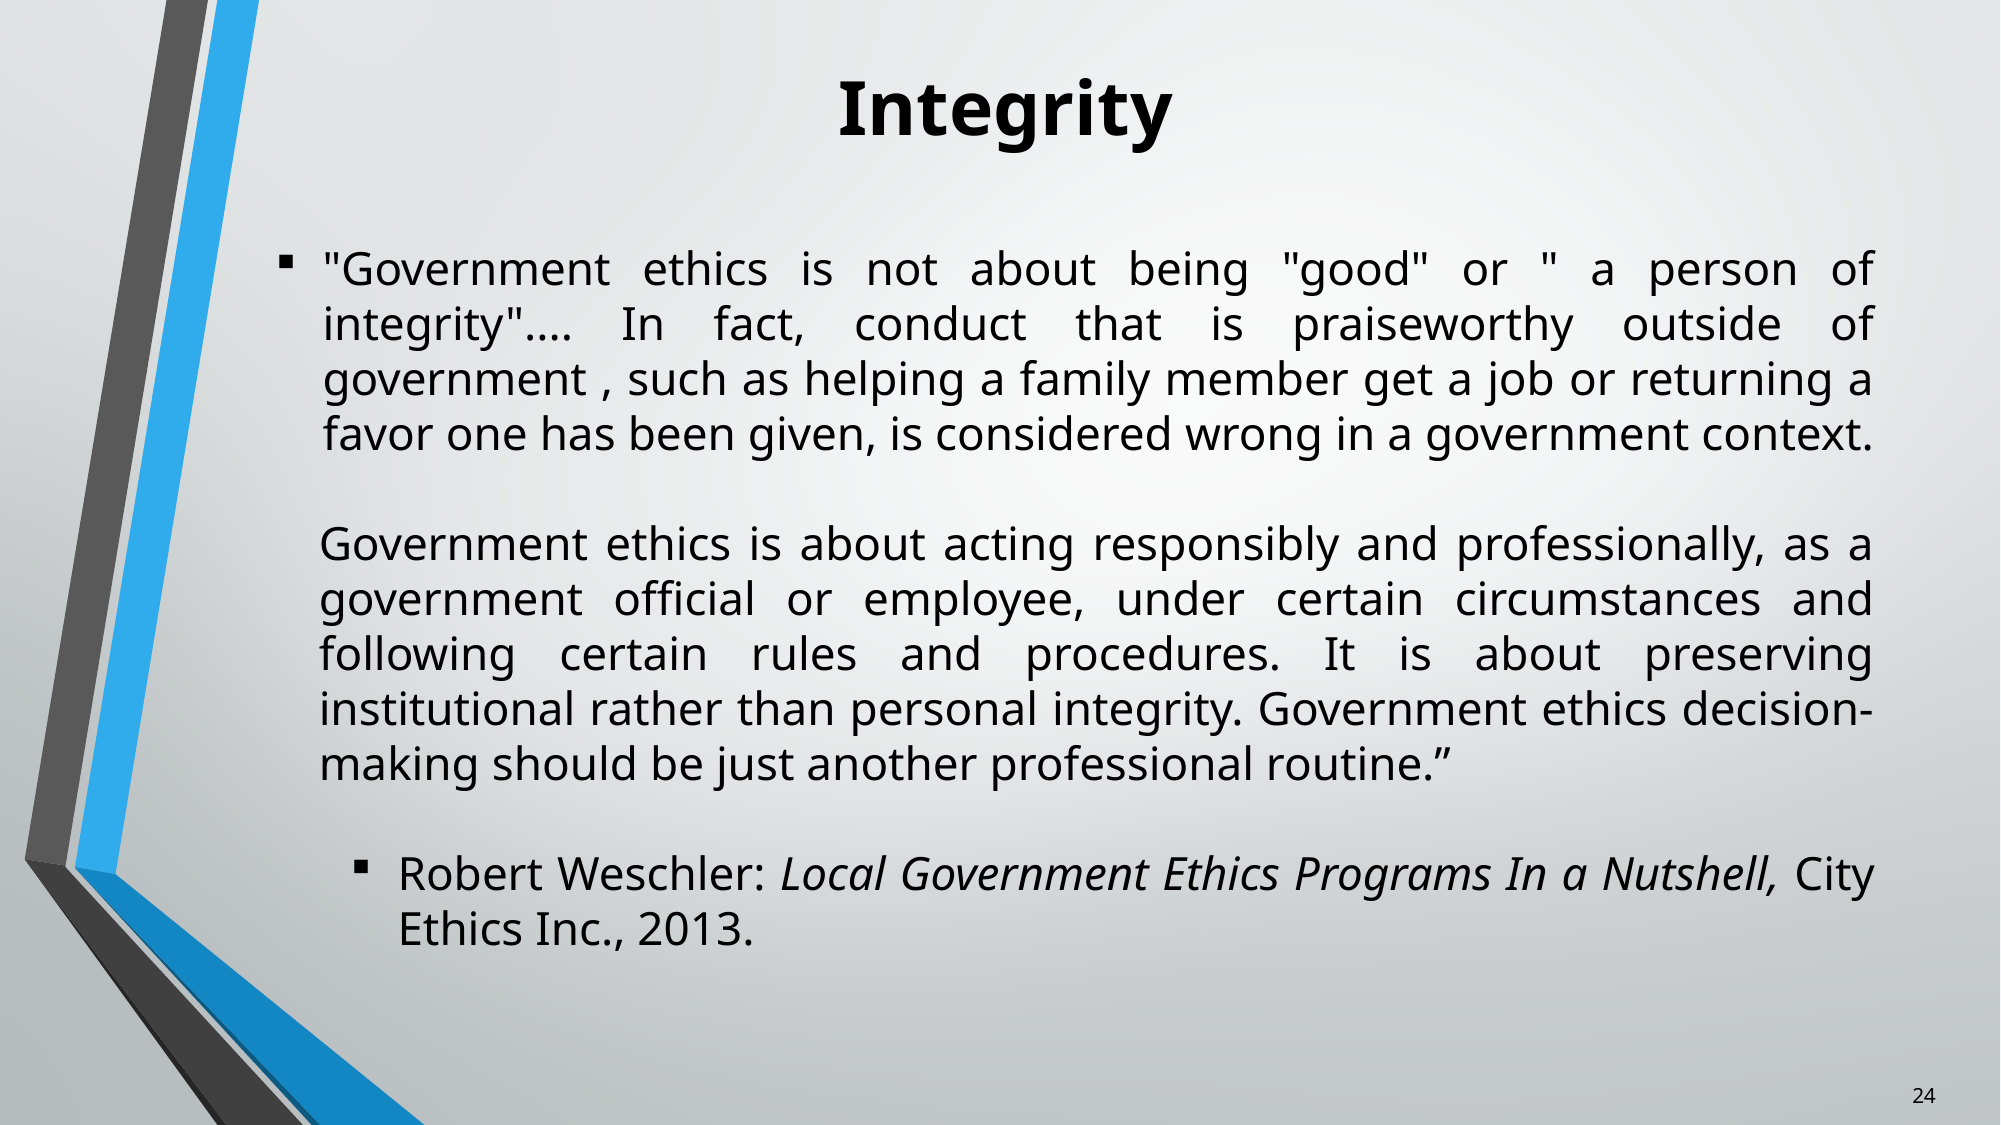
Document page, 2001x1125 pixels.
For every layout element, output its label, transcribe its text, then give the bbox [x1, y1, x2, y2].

slide_number 24 [1889, 1079, 1951, 1114]
title Integrity [60, 42, 1951, 168]
text_box "Government ethics is not about being "good" or " a person of integrity".... In fact, conduct that is praiseworthy outside of government , such as helping a family member get a job or returning a favor one has been given, is considered wrong in a government context. Government ethics is about acting responsibly and professionally, as a government official or employee, under certain circumstances and following certain rules and procedures. It is about preserving institutional rather than personal integrity. Government ethics decision-making should be just another professional routine.” Robert Weschler: Local Government Ethics Programs In a Nutshell, City Ethics Inc., 2013. [260, 232, 1890, 1017]
